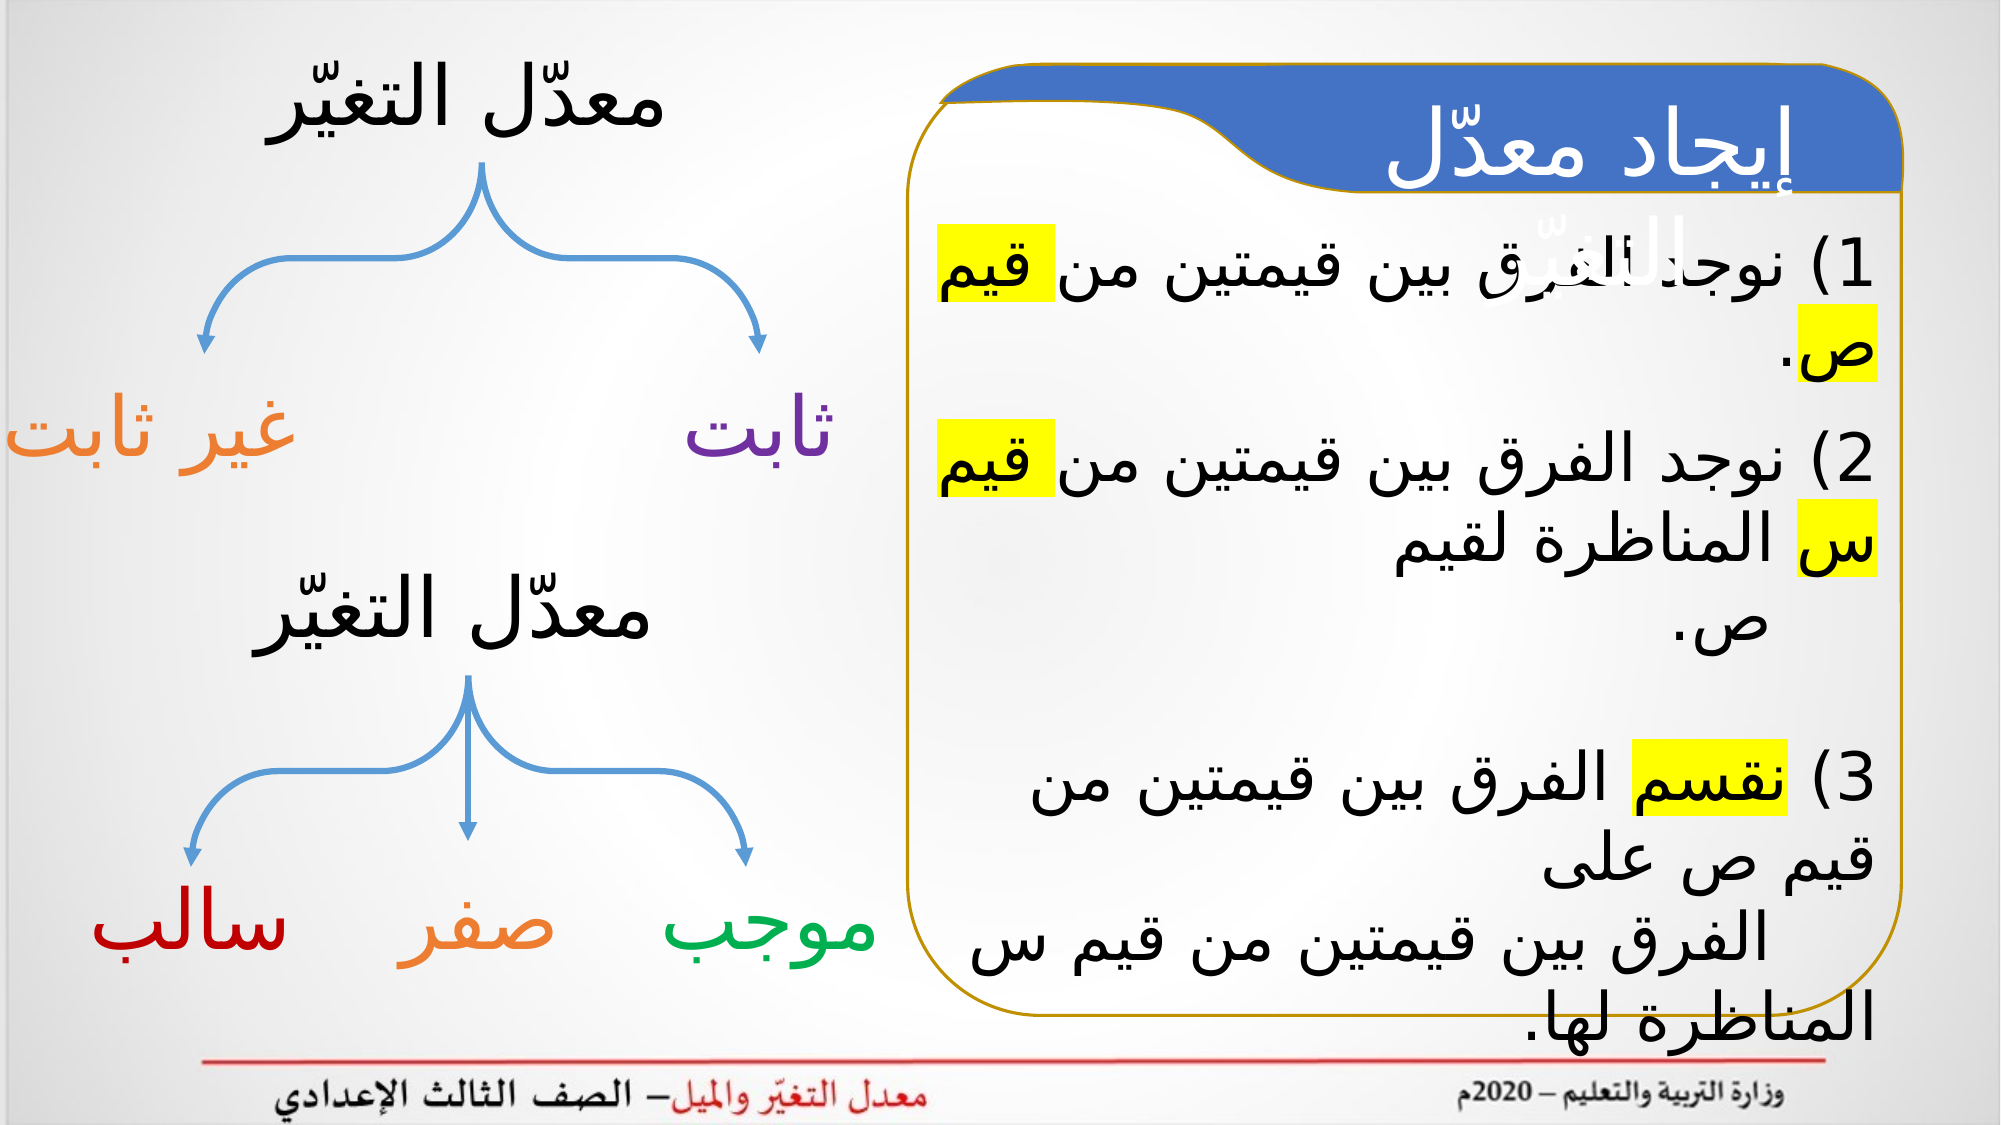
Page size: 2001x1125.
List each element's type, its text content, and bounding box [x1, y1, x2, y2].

text_box غير ثابت [0, 366, 312, 481]
text_box [185, 675, 752, 867]
text_box إيجاد معدّل التغيّر [1303, 83, 1879, 187]
text_box [938, 63, 1872, 185]
text_box موجب [646, 858, 897, 974]
picture [0, 0, 2001, 1125]
text_box سالب [75, 858, 307, 974]
text_box معدّل التغيّر [240, 547, 671, 662]
text_box [198, 162, 765, 354]
text_box صفر [385, 867, 574, 974]
text_box معدّل التغيّر [253, 34, 684, 149]
text_box [1312, 88, 1905, 194]
text_box 1) نوجد الفرق بين قيمتين من قيم ص. 2) نوجد الفرق بين قيمتين من قيم س المناظرة لقيم ص. 3) نقسم الفرق بين قيمتين من قيم ص على الفرق بين قيمتين من قيم س المناظرة لها. [899, 211, 1894, 1016]
text_box ثابت [667, 366, 851, 481]
text_box [907, 102, 1902, 927]
